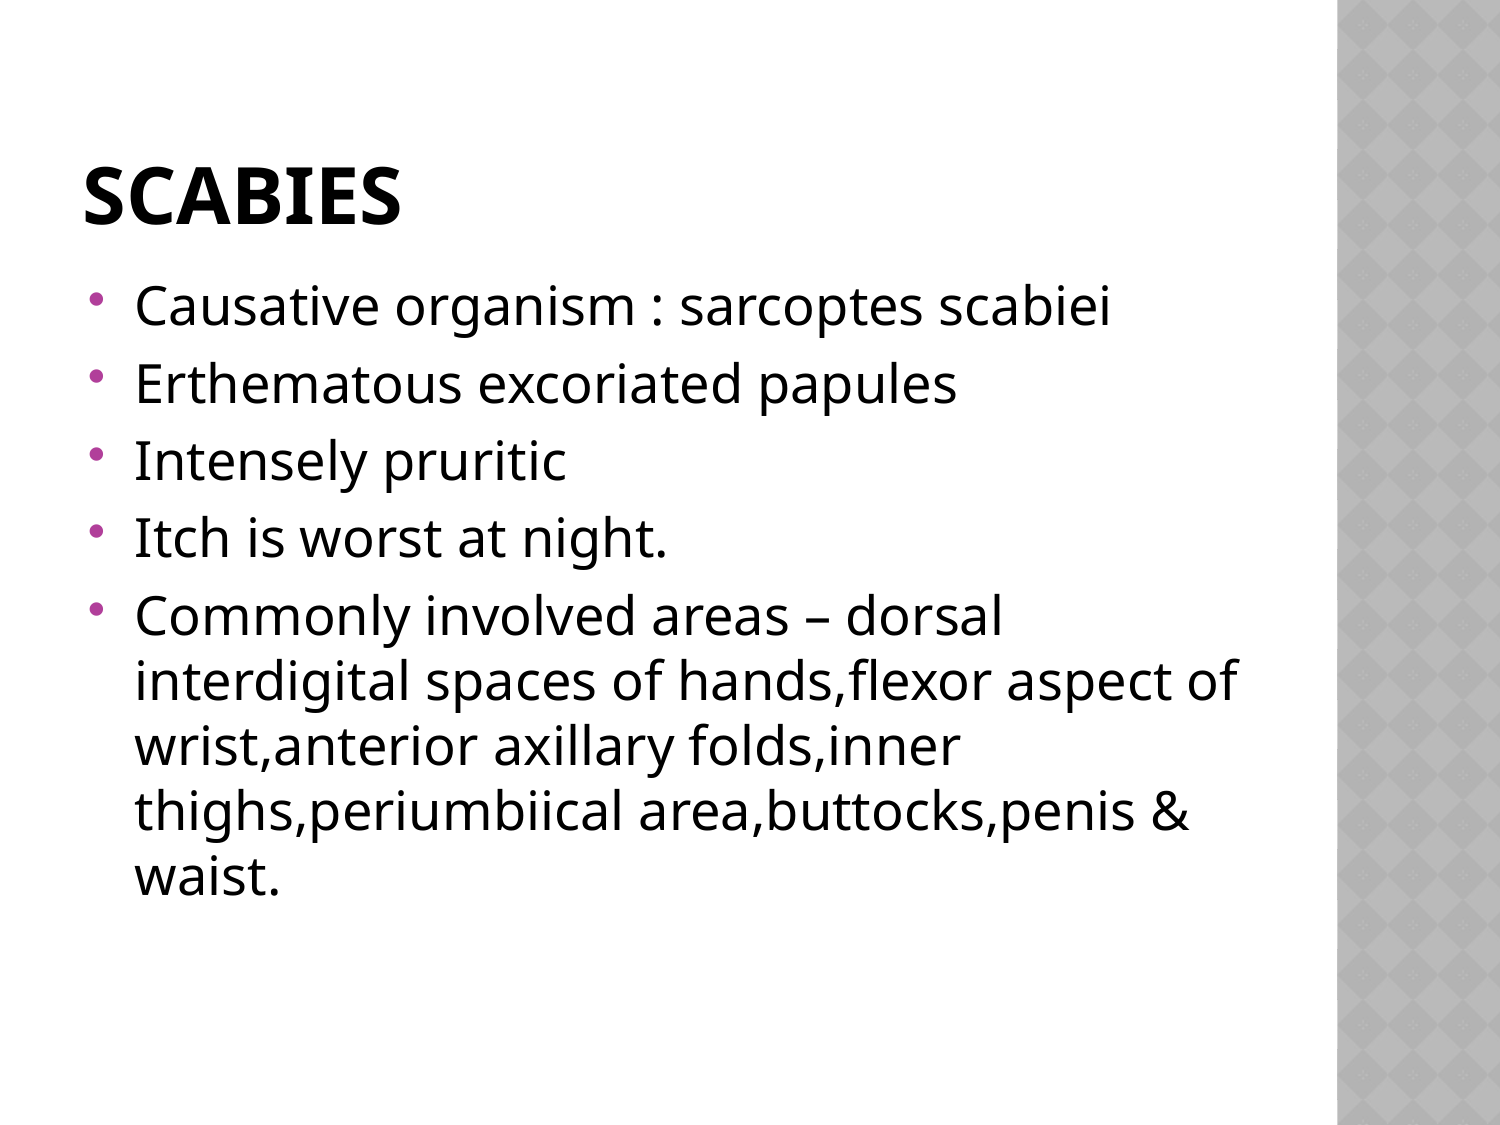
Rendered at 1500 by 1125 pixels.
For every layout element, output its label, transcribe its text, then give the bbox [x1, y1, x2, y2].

list Causative organism : sarcoptes scabiei Erthematous excoriated papules Intensely pruritic Itch is worst at night. Commonly involved areas – dorsal interdigital spaces of hands,flexor aspect of wrist,anterior axillary folds,inner thighs,periumbiical area,buttocks,penis & waist. [75, 264, 1263, 1059]
title scabies [75, 52, 1263, 240]
